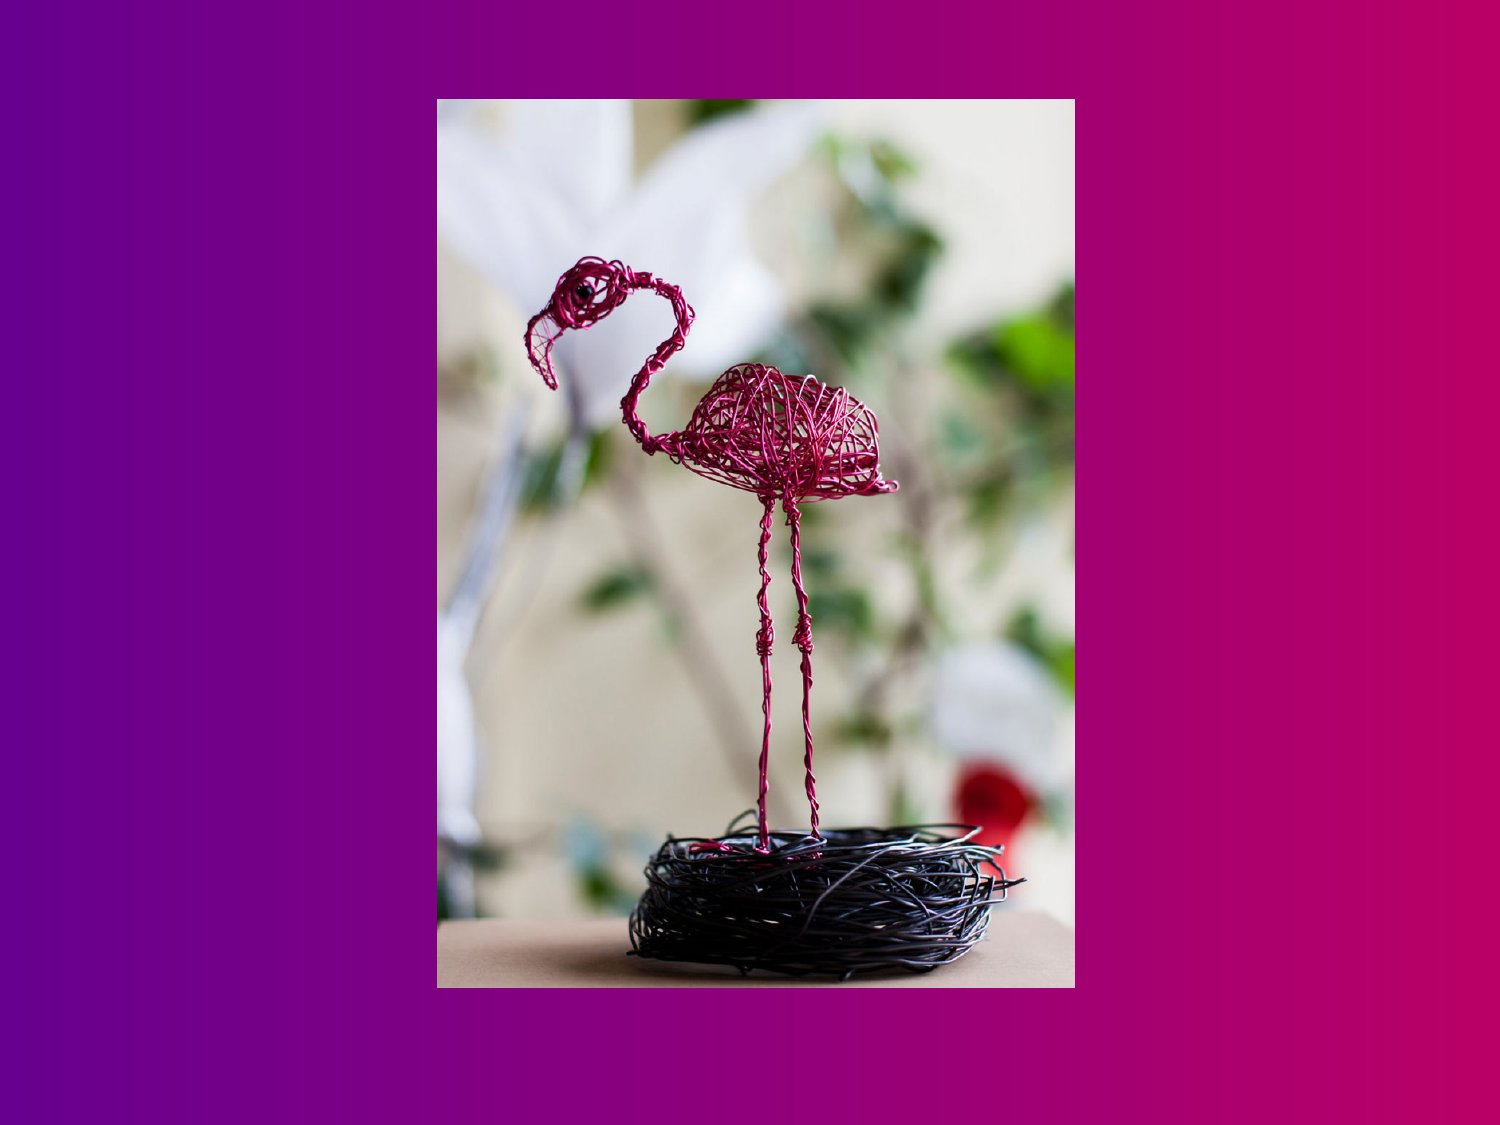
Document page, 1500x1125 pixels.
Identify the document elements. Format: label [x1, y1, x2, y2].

picture [437, 99, 1075, 988]
